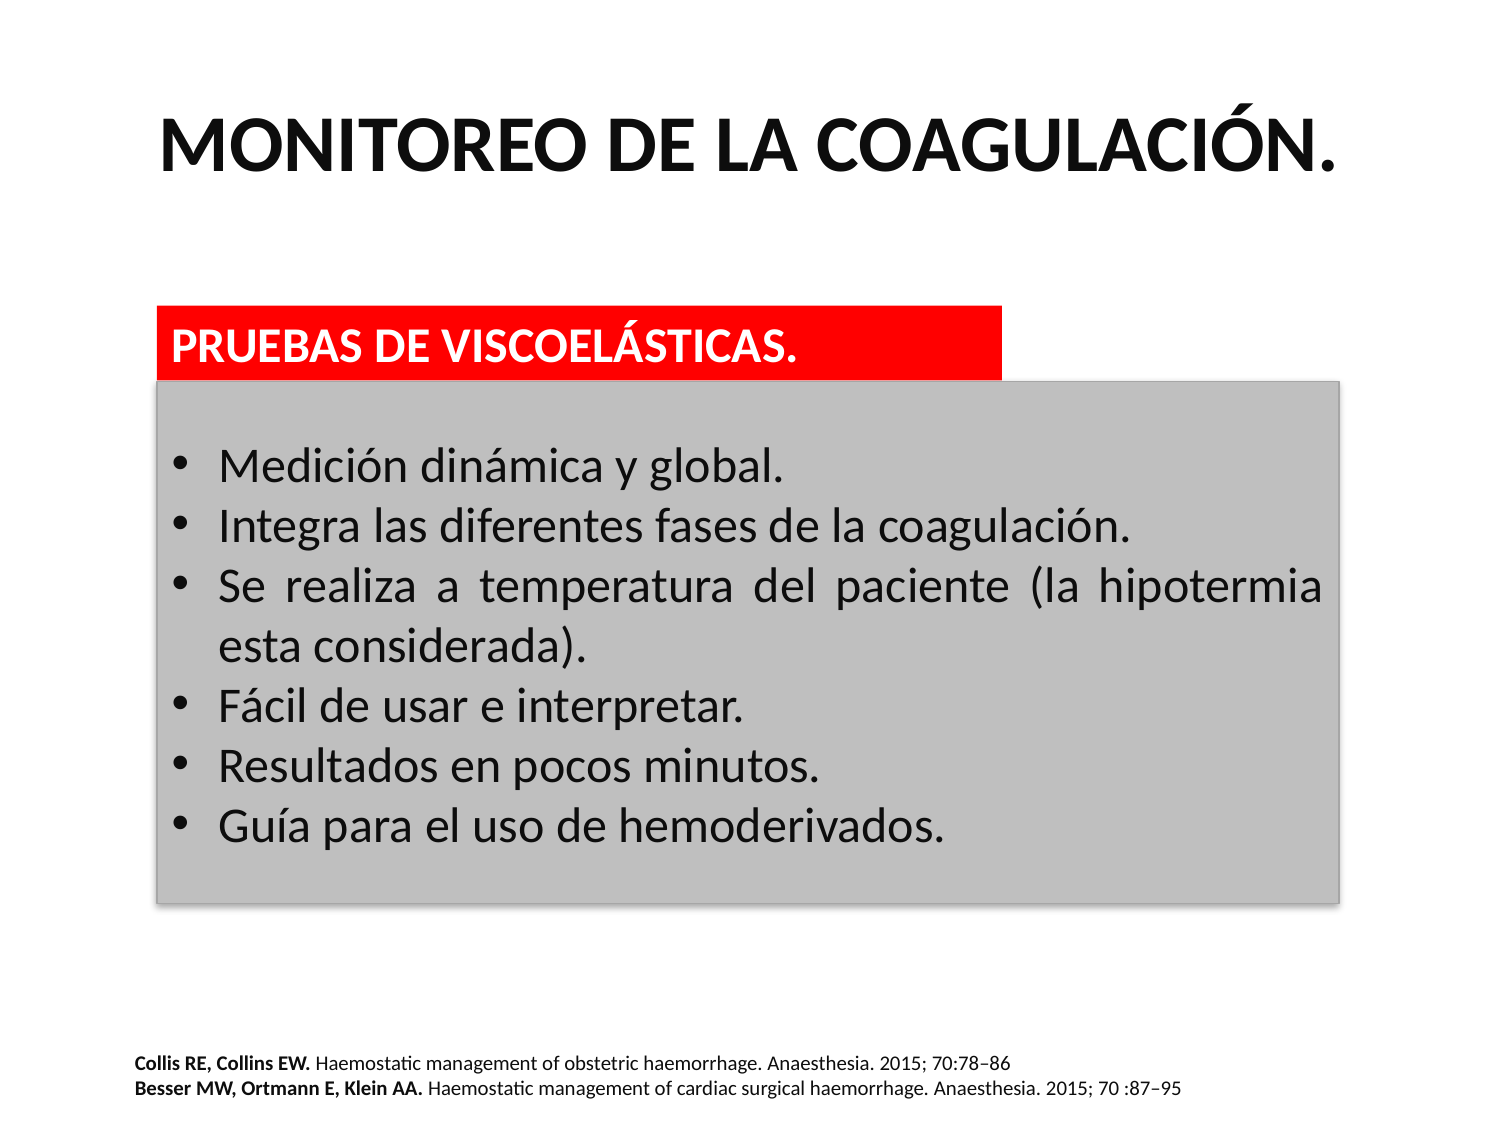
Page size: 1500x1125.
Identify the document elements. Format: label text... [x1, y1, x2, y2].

text_box Collis RE, Collins EW. Haemostatic management of obstetric haemorrhage. Anaesthesia. 2015; 70:78–86 Besser MW, Ortmann E, Klein AA. Haemostatic management of cardiac surgical haemorrhage. Anaesthesia. 2015; 70 :87–95 [120, 1042, 1197, 1125]
text_box PRUEBAS DE VISCOELÁSTICAS. [156, 305, 1002, 381]
text_box Medición dinámica y global. Integra las diferentes fases de la coagulación. Se realiza a temperatura del paciente (la hipotermia esta considerada). Fácil de usar e interpretar. Resultados en pocos minutos. Guía para el uso de hemoderivados. [156, 381, 1340, 904]
title MONITOREO DE LA COAGULACIÓN. [75, 45, 1425, 233]
